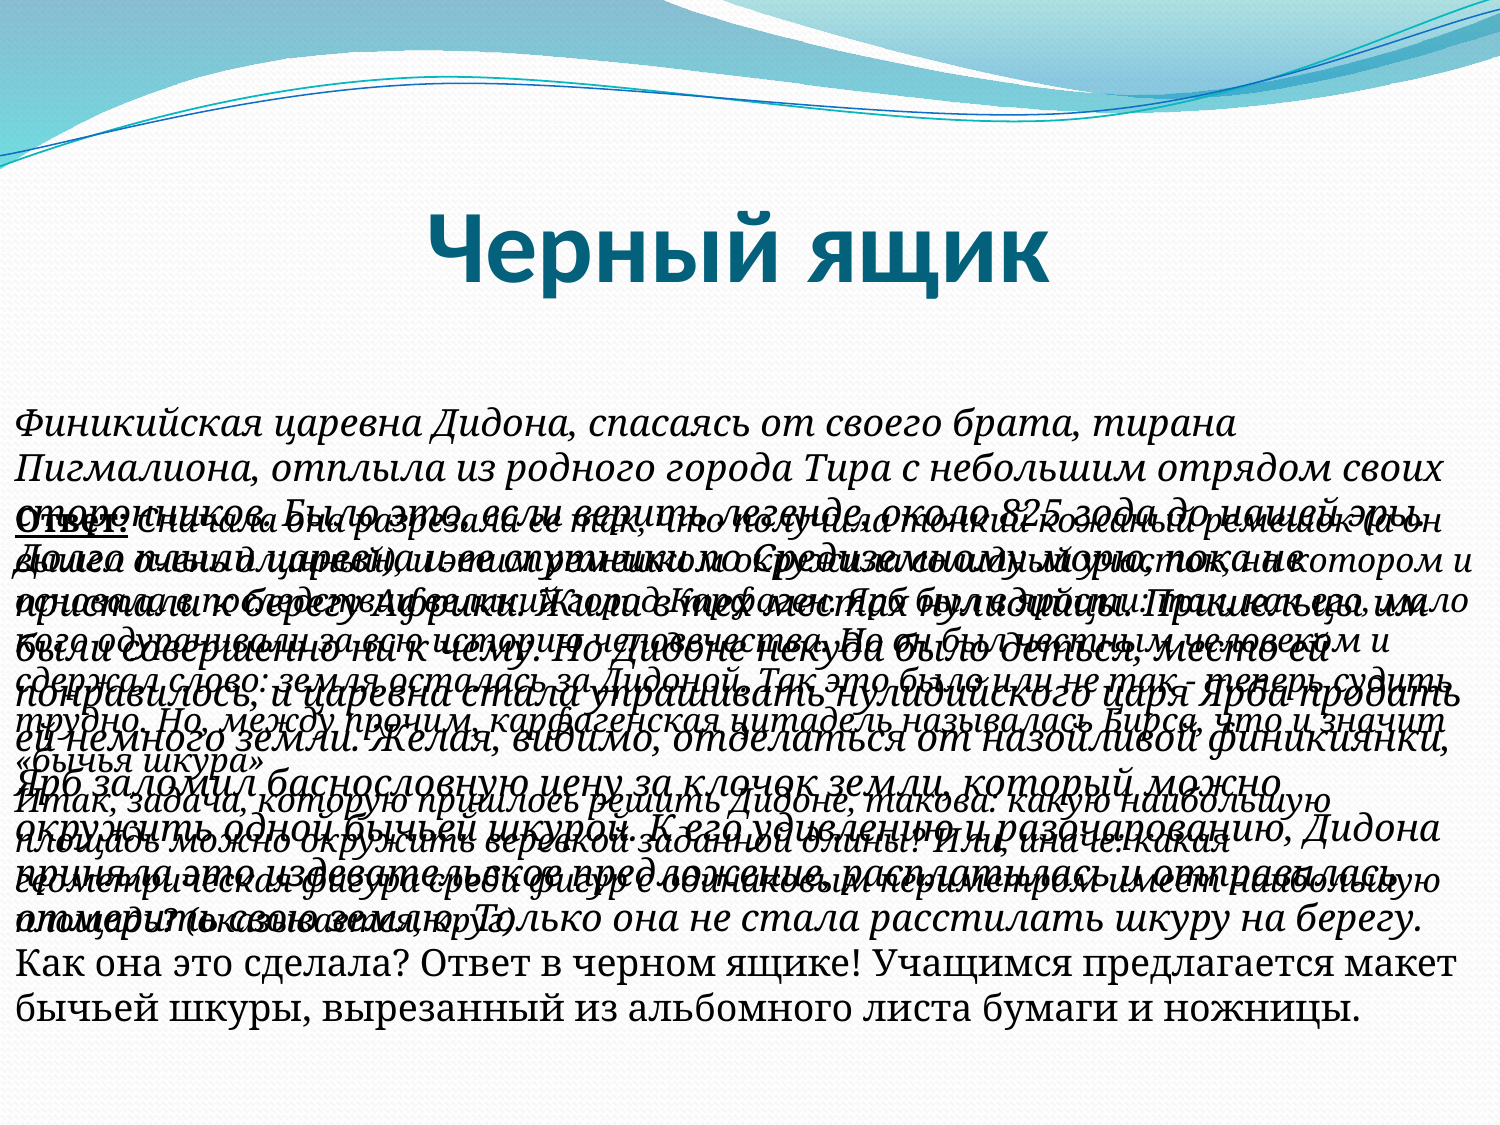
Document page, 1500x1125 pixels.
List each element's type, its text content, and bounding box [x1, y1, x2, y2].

text_box Финикийская царевна Дидона, спасаясь от своего брата, тирана Пигмалиона, отплыла из родного города Тира с небольшим отрядом своих сторонников. Было это, если верить легенде, около 825 года до нашей эры. Долго плыли царевна и ее спутники по Средиземному морю, пока не пристали к берегу Африки. Жили в тех местах нулидийцы. Пришельцы им были совершенно ни к чему. Но Дидоне некуда было деться, место ей понравилось, и царевна стала упрашивать нулидийского царя Ярба продать ей немного земли. Желая, видимо, отделаться от назойливой финикиянки, Ярб заломил баснословную цену за клочок земли, который можно окружить одной бычьей шкурой. К его удивлению и разочарованию, Дидона приняла это издевательское предложение, расплатилась и отправилась отмерить свою землю. Только она не стала расстилать шкуру на берегу. Как она это сделала? Ответ в черном ящике! Учащимся предлагается макет бычьей шкуры, вырезанный из альбомного листа бумаги и ножницы. [0, 391, 1500, 1082]
title Черный ящик [75, 115, 1425, 303]
